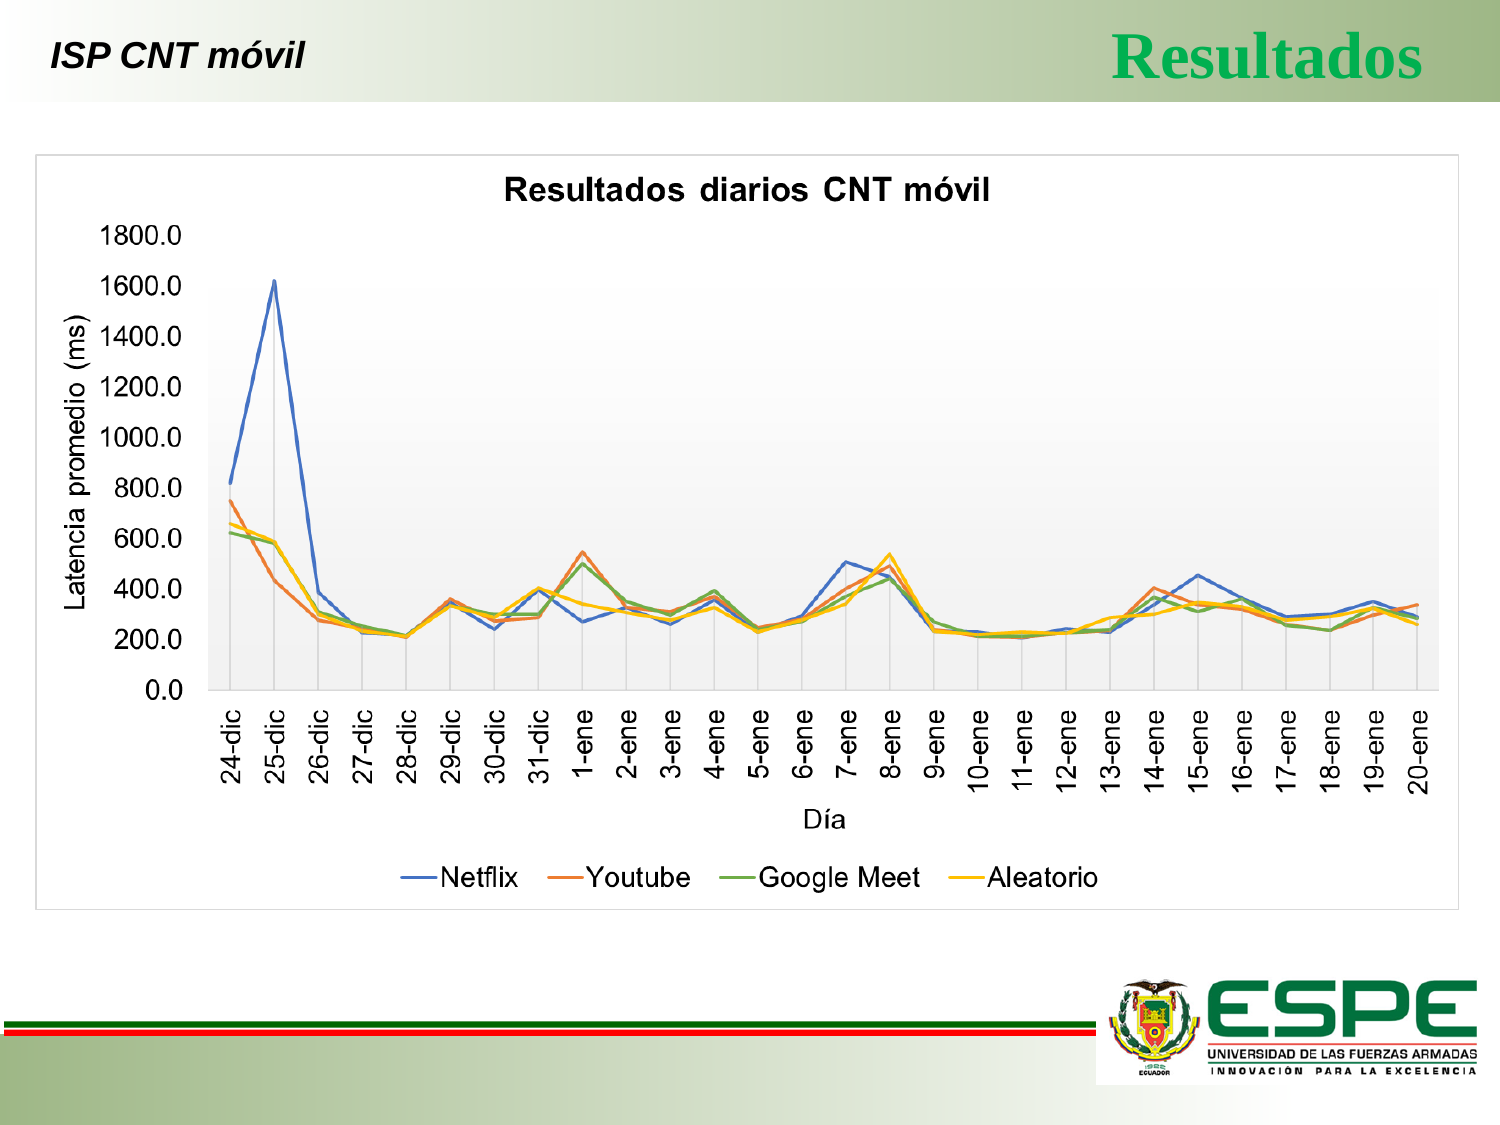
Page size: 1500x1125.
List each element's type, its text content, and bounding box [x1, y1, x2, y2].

picture [1096, 965, 1483, 1085]
text_box Resultados [88, 4, 1439, 96]
text_box ISP CNT móvil [35, 23, 88, 84]
picture [35, 154, 1459, 910]
